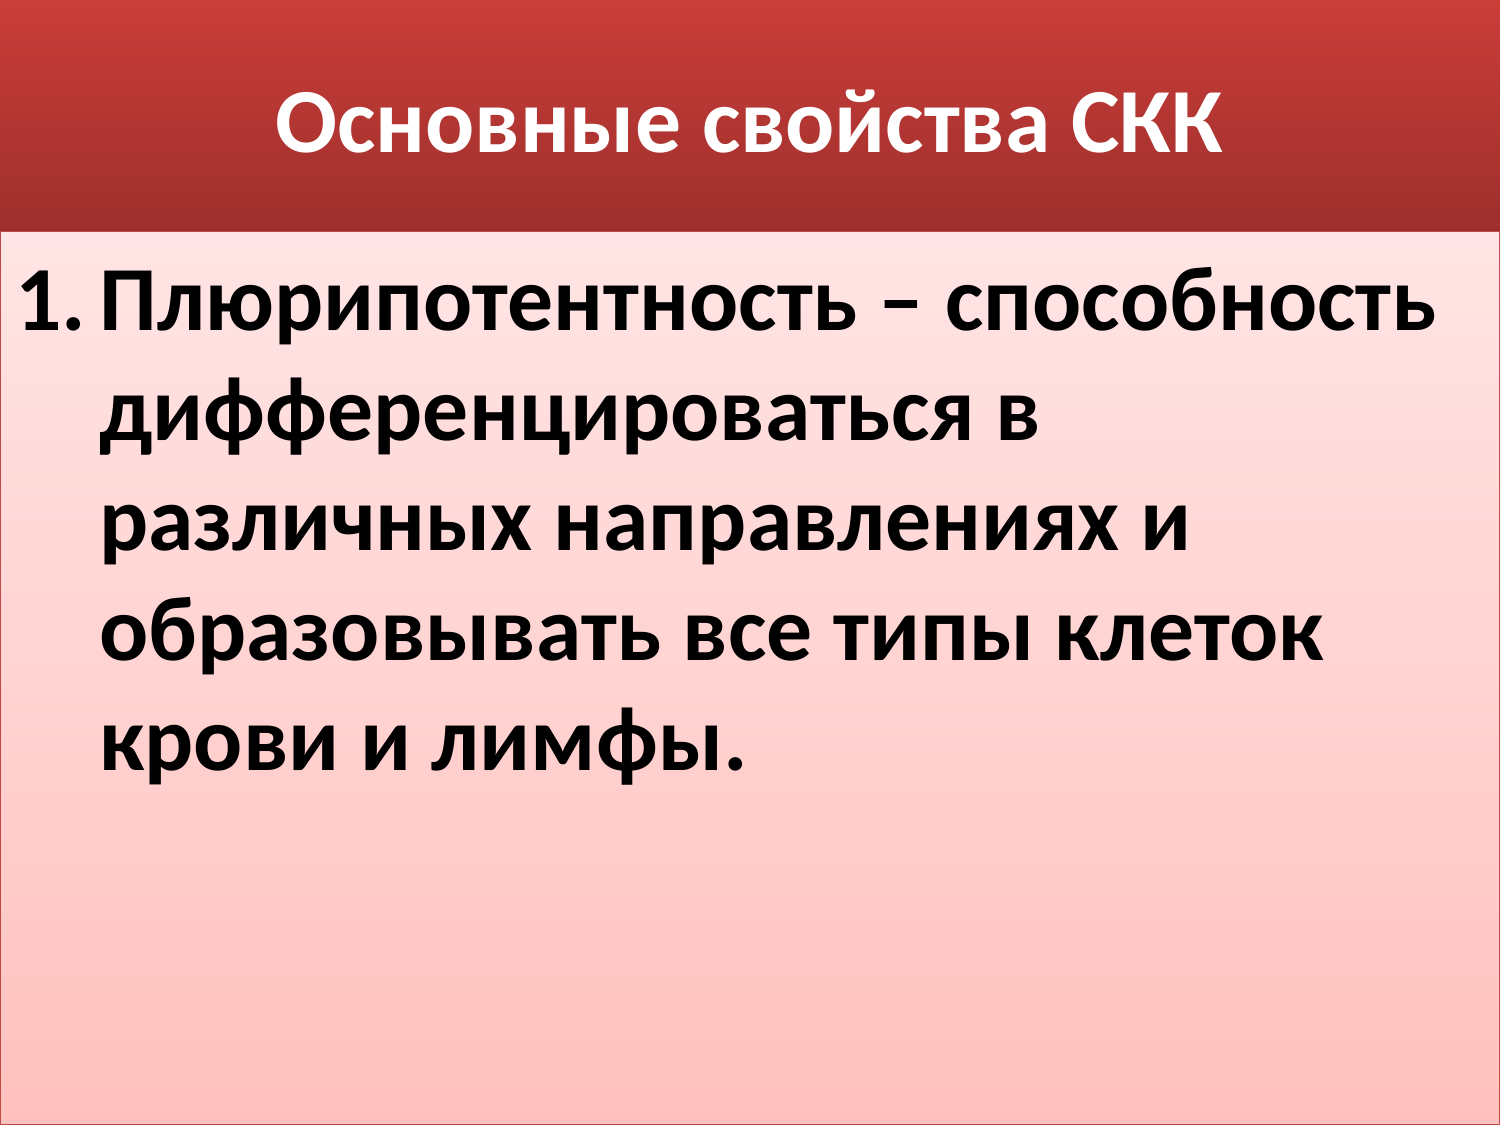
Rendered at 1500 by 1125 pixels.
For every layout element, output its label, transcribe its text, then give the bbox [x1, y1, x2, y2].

title Основные свойства СКК [0, 0, 1500, 230]
list Плюрипотентность – способность дифференцироваться в различных направлениях и образовывать все типы клеток крови и лимфы. [0, 231, 1500, 1125]
